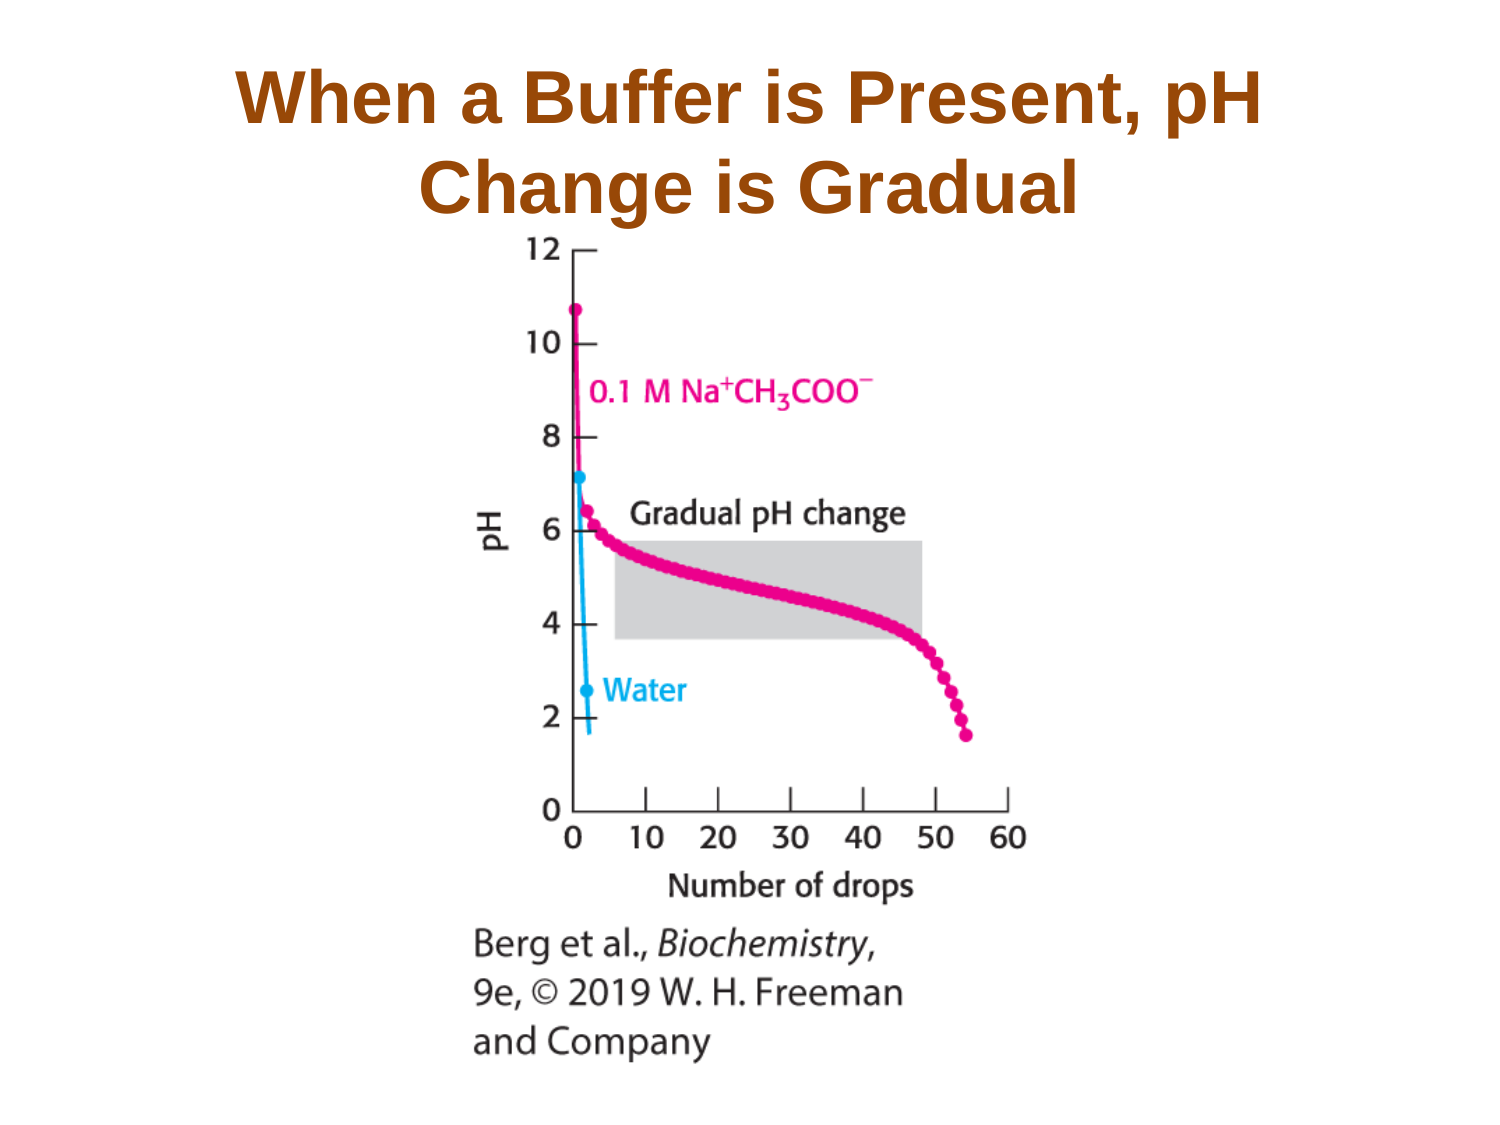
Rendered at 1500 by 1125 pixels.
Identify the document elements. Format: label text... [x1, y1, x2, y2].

title When a Buffer is Present, pH Change is Gradual [75, 45, 1425, 233]
picture [236, 232, 1264, 1068]
